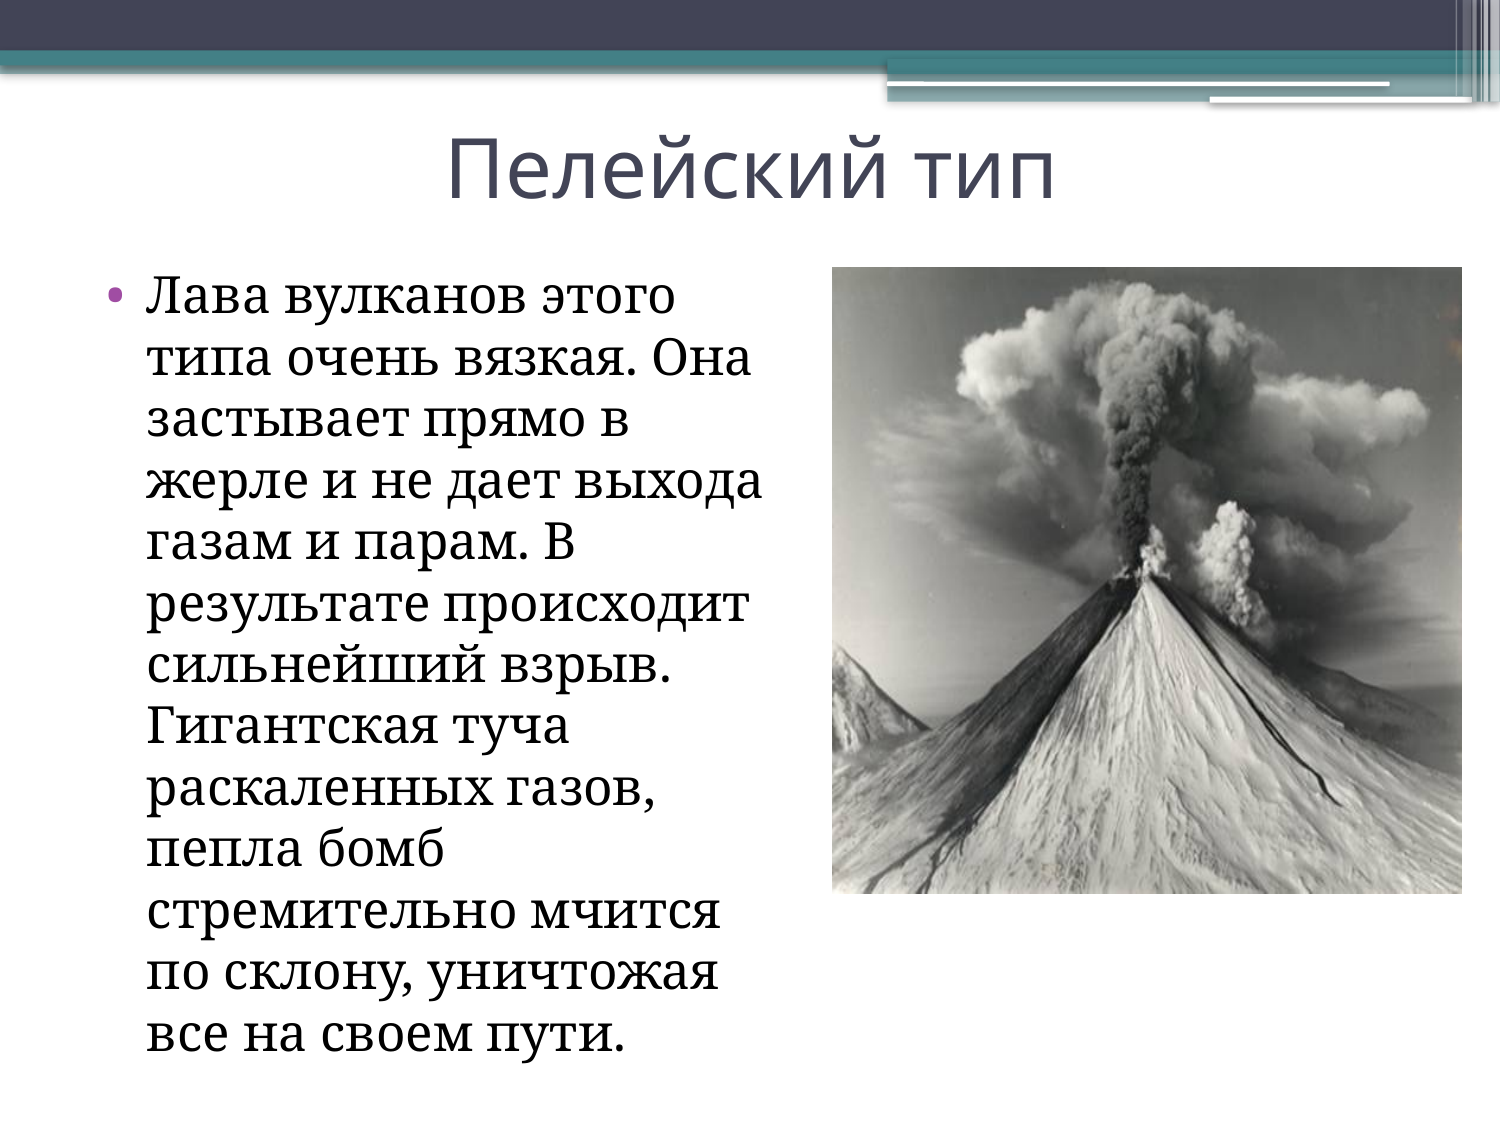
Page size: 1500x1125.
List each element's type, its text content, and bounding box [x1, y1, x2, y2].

list Лава вулканов этого типа очень вязкая. Она застывает прямо в жерле и не дает выхода газам и парам. В результате происходит сильнейший взрыв. Гигантская туча раскаленных газов, пепла бомб стремительно мчится по склону, уничтожая все на своем пути. [75, 255, 798, 1079]
picture [832, 266, 1462, 894]
title Пелейский тип [76, 78, 1427, 254]
